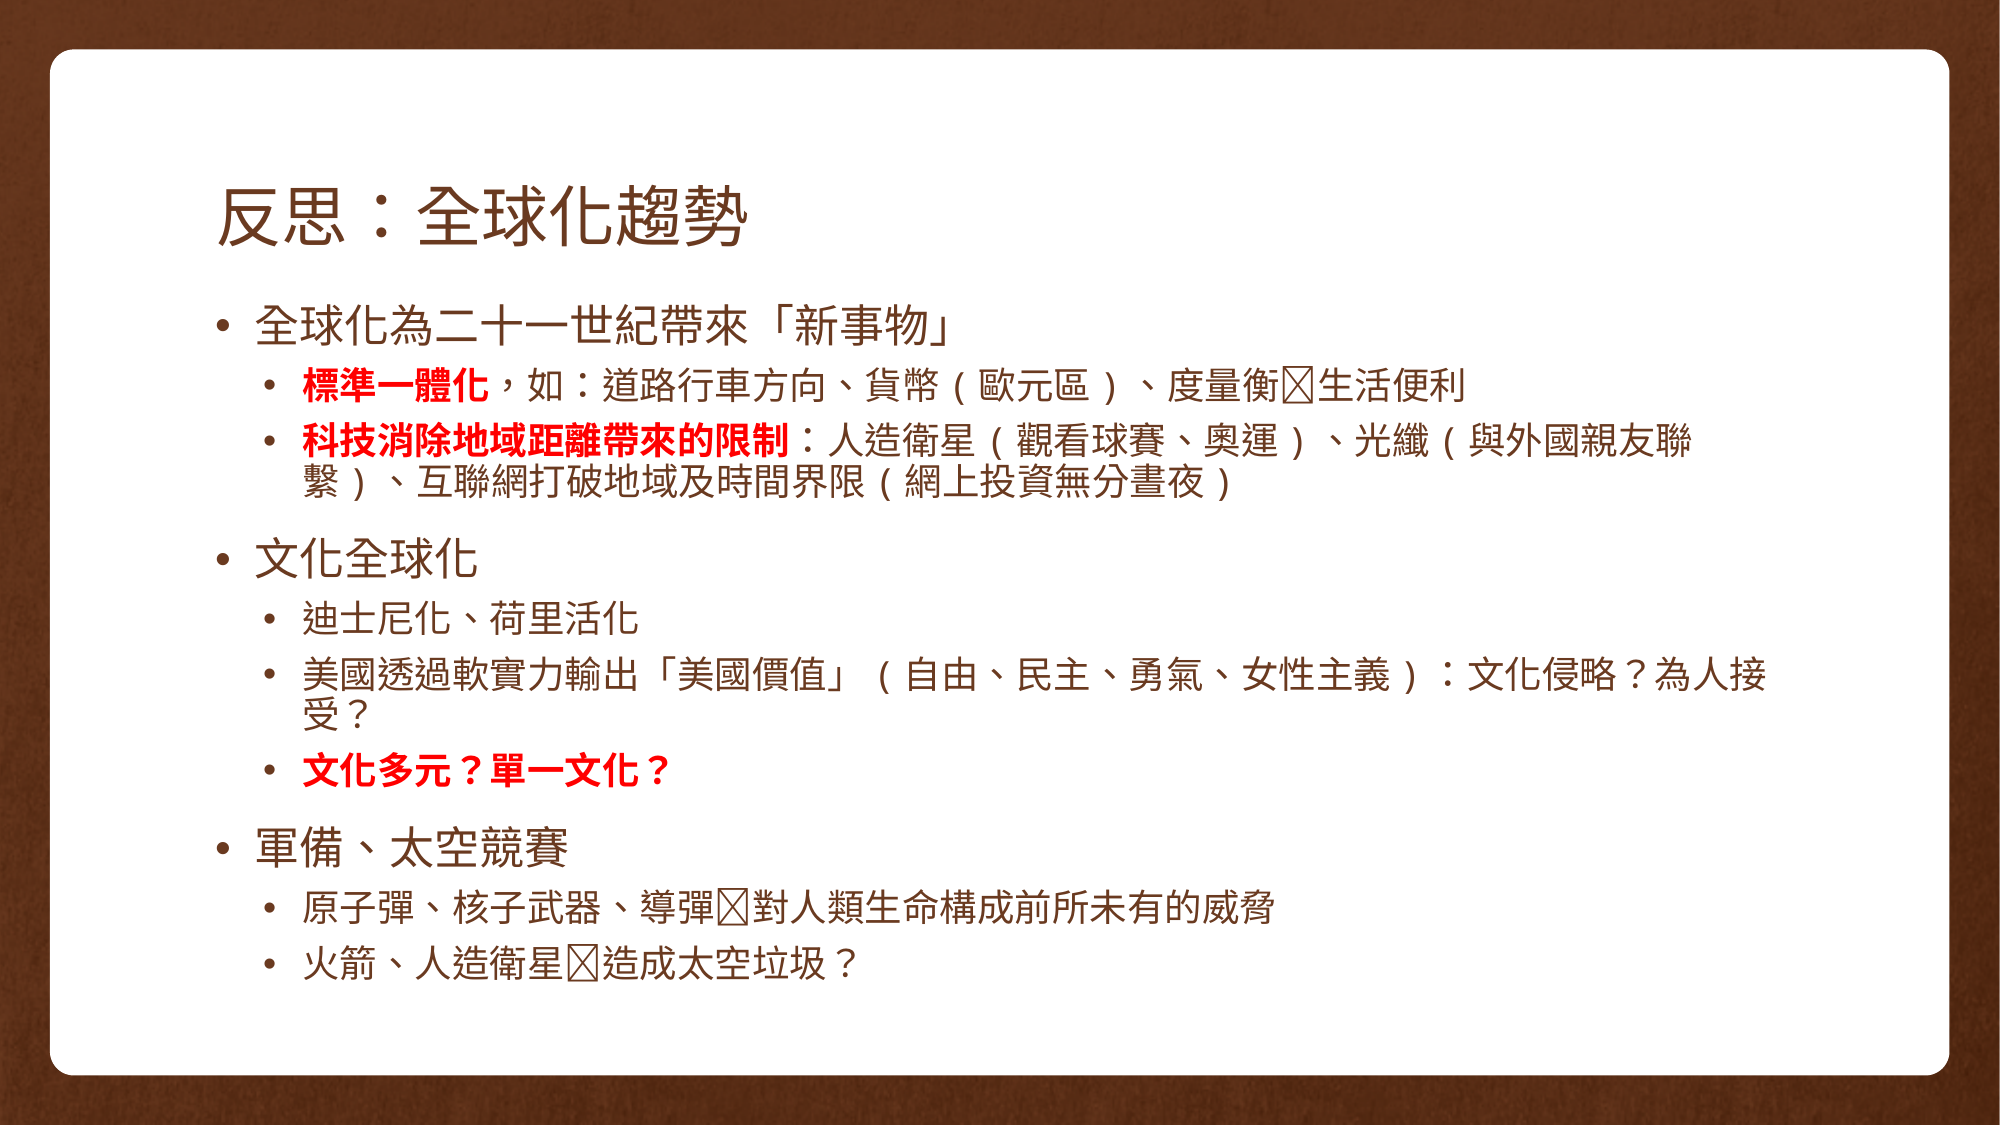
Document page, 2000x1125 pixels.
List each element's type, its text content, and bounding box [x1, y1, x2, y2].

title 反思：全球化趨勢 [199, 70, 1800, 263]
list 全球化為二十一世紀帶來「新事物」 標準一體化，如：道路行車方向、貨幣(歐元區)、度量衡生活便利 科技消除地域距離帶來的限制：人造衛星(觀看球賽、奧運)、光纖(與外國親友聯繫)、互聯網打破地域及時間界限(網上投資無分晝夜) 文化全球化 迪士尼化、荷里活化 美國透過軟實力輸出「美國價值」(自由、民主、勇氣、女性主義)：文化侵略？為人接受？ 文化多元？單一文化？ 軍備、太空競賽 原子彈、核子武器、導彈對人類生命構成前所未有的威脅 火箭、人造衛星造成太空垃圾？ [199, 295, 1800, 996]
